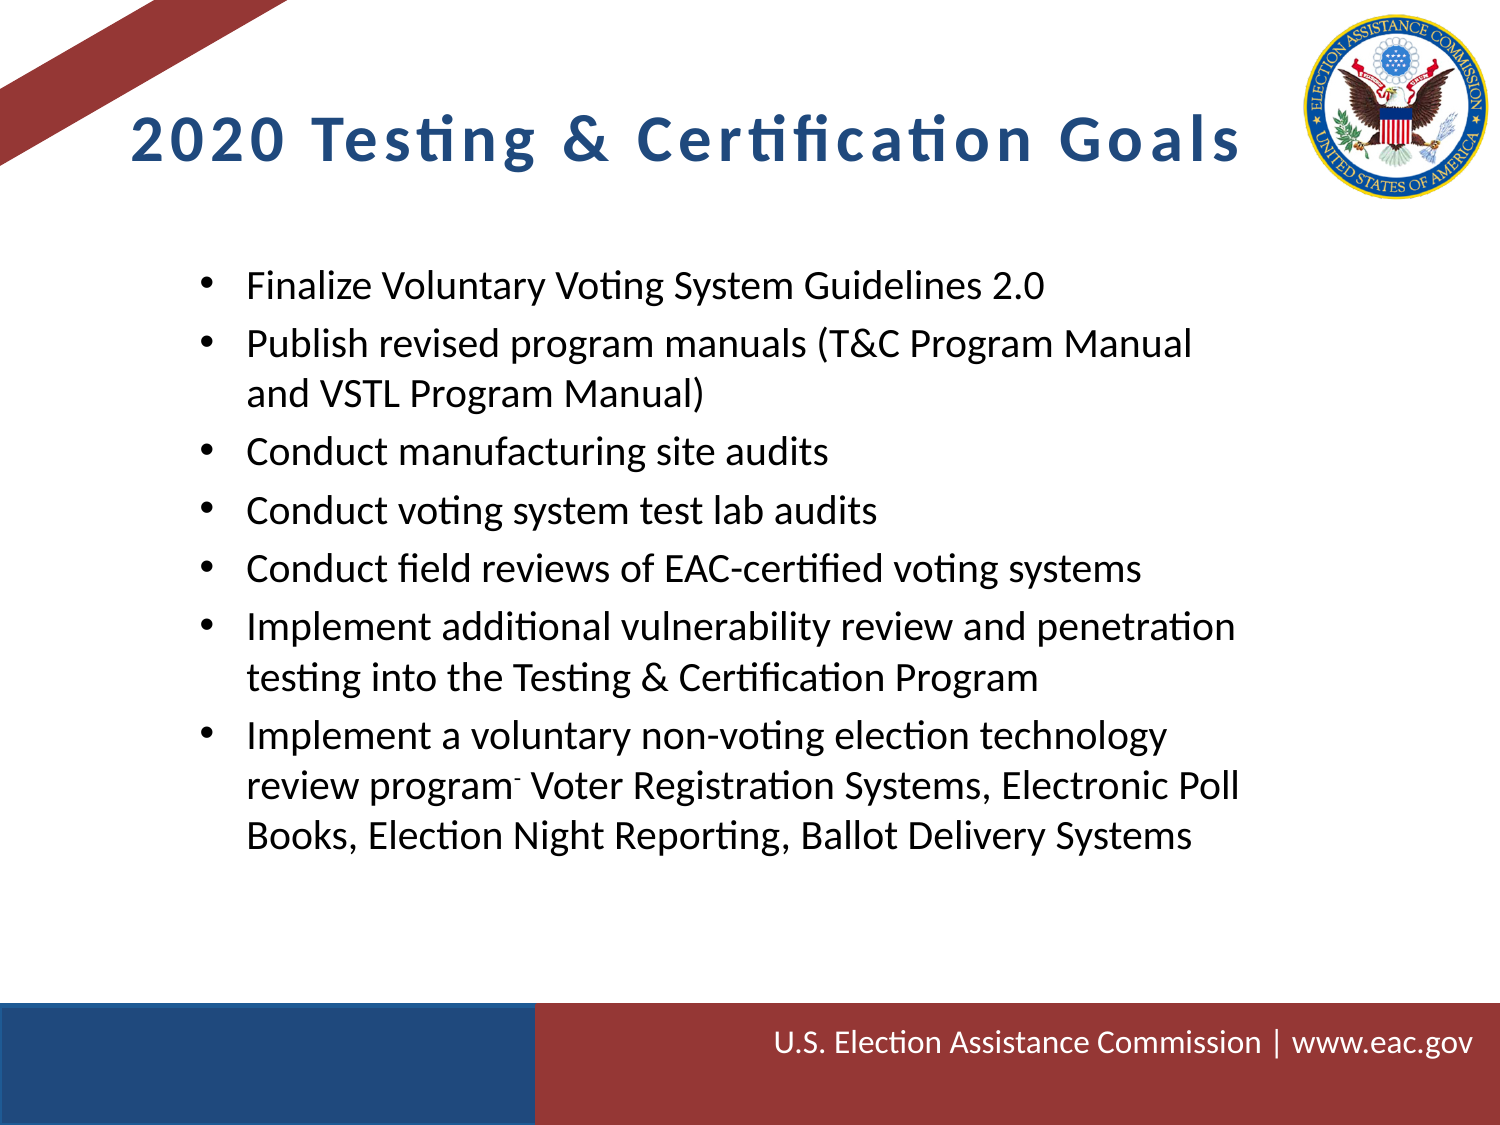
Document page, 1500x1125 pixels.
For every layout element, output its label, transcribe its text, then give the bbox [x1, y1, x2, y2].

picture [1250, 14, 1500, 213]
text_box [217, 812, 1243, 903]
list 2020 Testing & Certification Goals [115, 87, 1313, 175]
list Finalize Voluntary Voting System Guidelines 2.0 Publish revised program manuals (T&C Program Manual and VSTL Program Manual) Conduct manufacturing site audits Conduct voting system test lab audits Conduct field reviews of EAC-certified voting systems Implement additional vulnerability review and penetration testing into the Testing & Certification Program Implement a voluntary non-voting election technology review program- Voter Registration Systems, Electronic Poll Books, Election Night Reporting, Ballot Delivery Systems [184, 249, 1275, 979]
